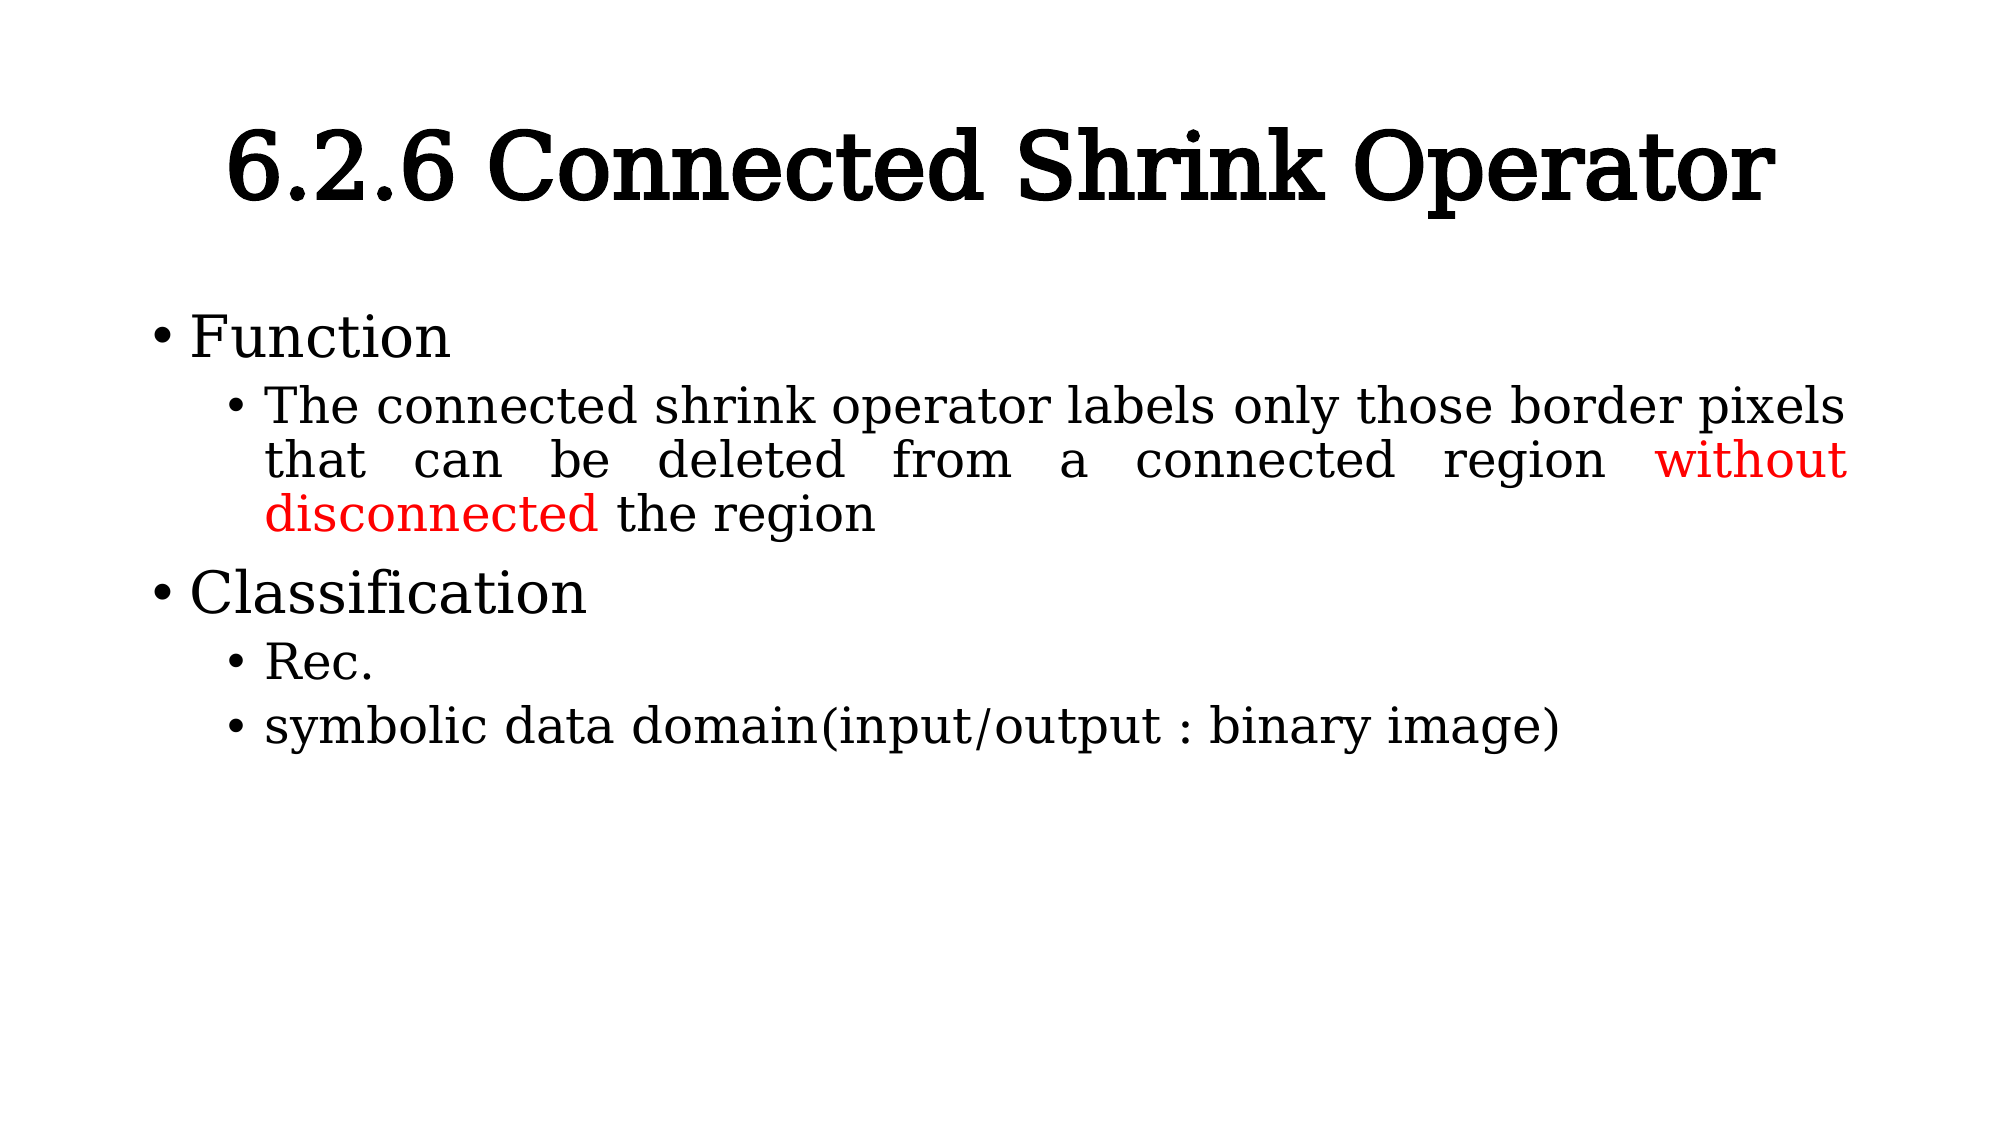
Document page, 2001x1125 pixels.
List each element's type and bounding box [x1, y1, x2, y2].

title [137, 59, 1863, 278]
list [137, 299, 1863, 1014]
